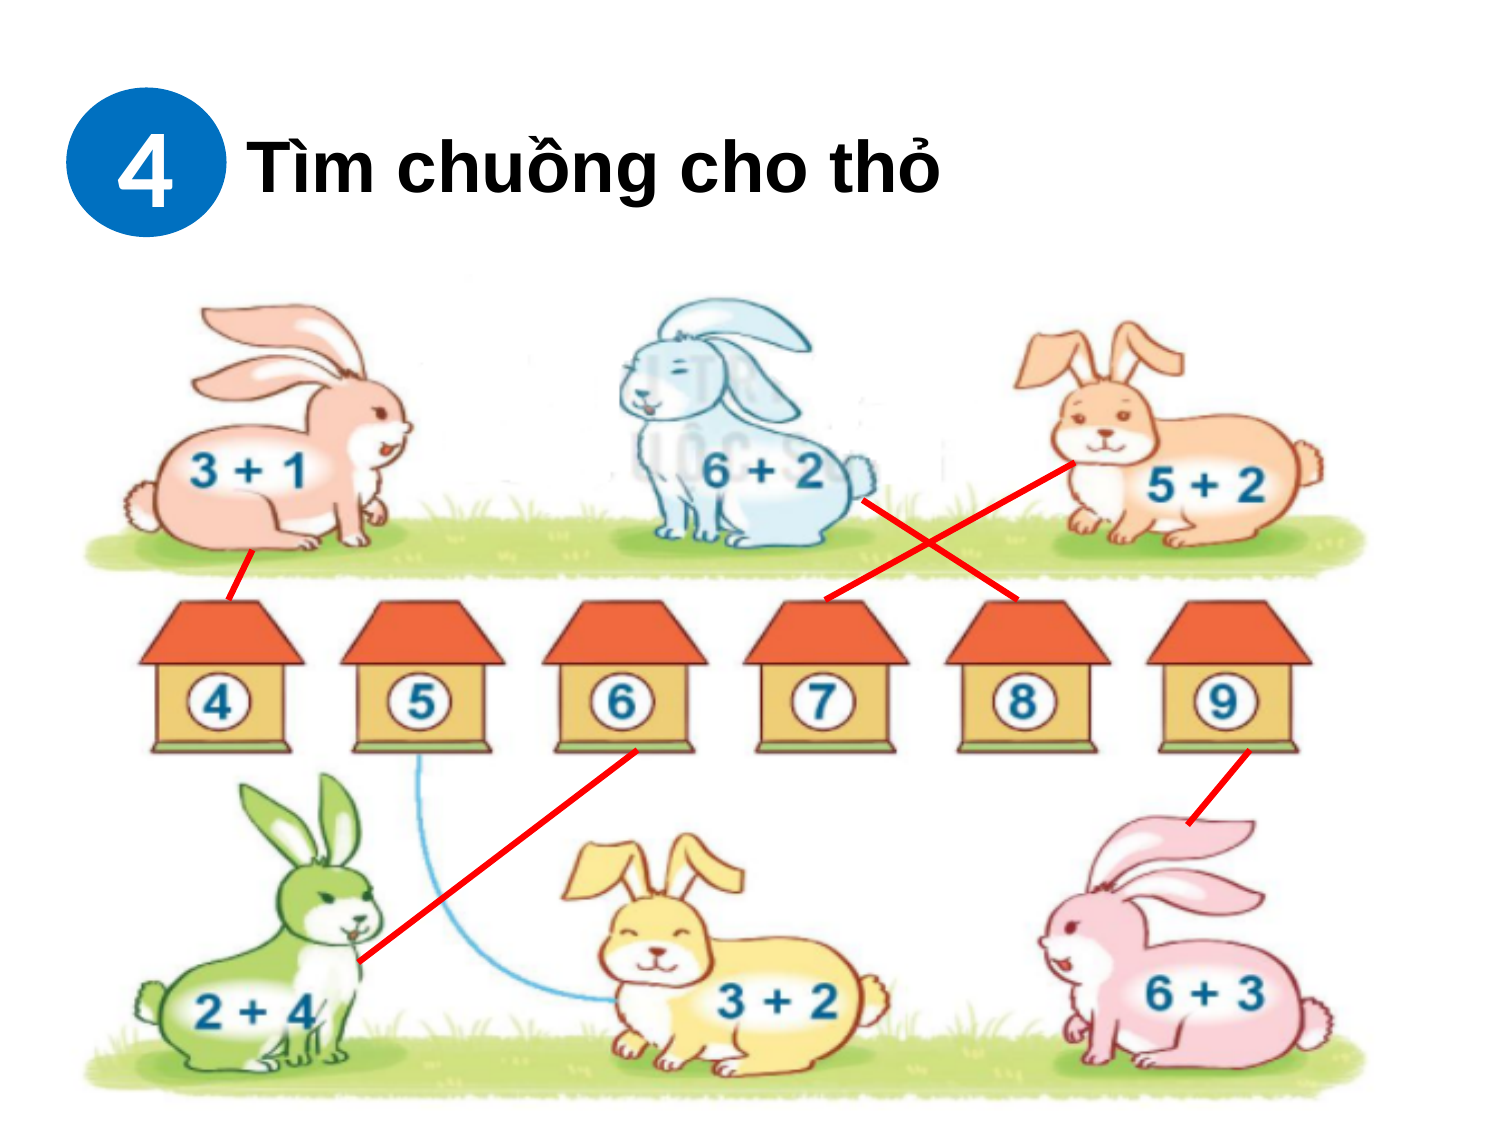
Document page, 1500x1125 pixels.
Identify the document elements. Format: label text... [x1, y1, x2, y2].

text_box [1187, 749, 1251, 826]
text_box Tìm chuồng cho thỏ [232, 112, 959, 215]
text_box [357, 749, 638, 963]
text_box 4 [64, 85, 229, 240]
picture [65, 274, 1438, 1125]
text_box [228, 549, 253, 601]
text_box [824, 462, 1076, 601]
